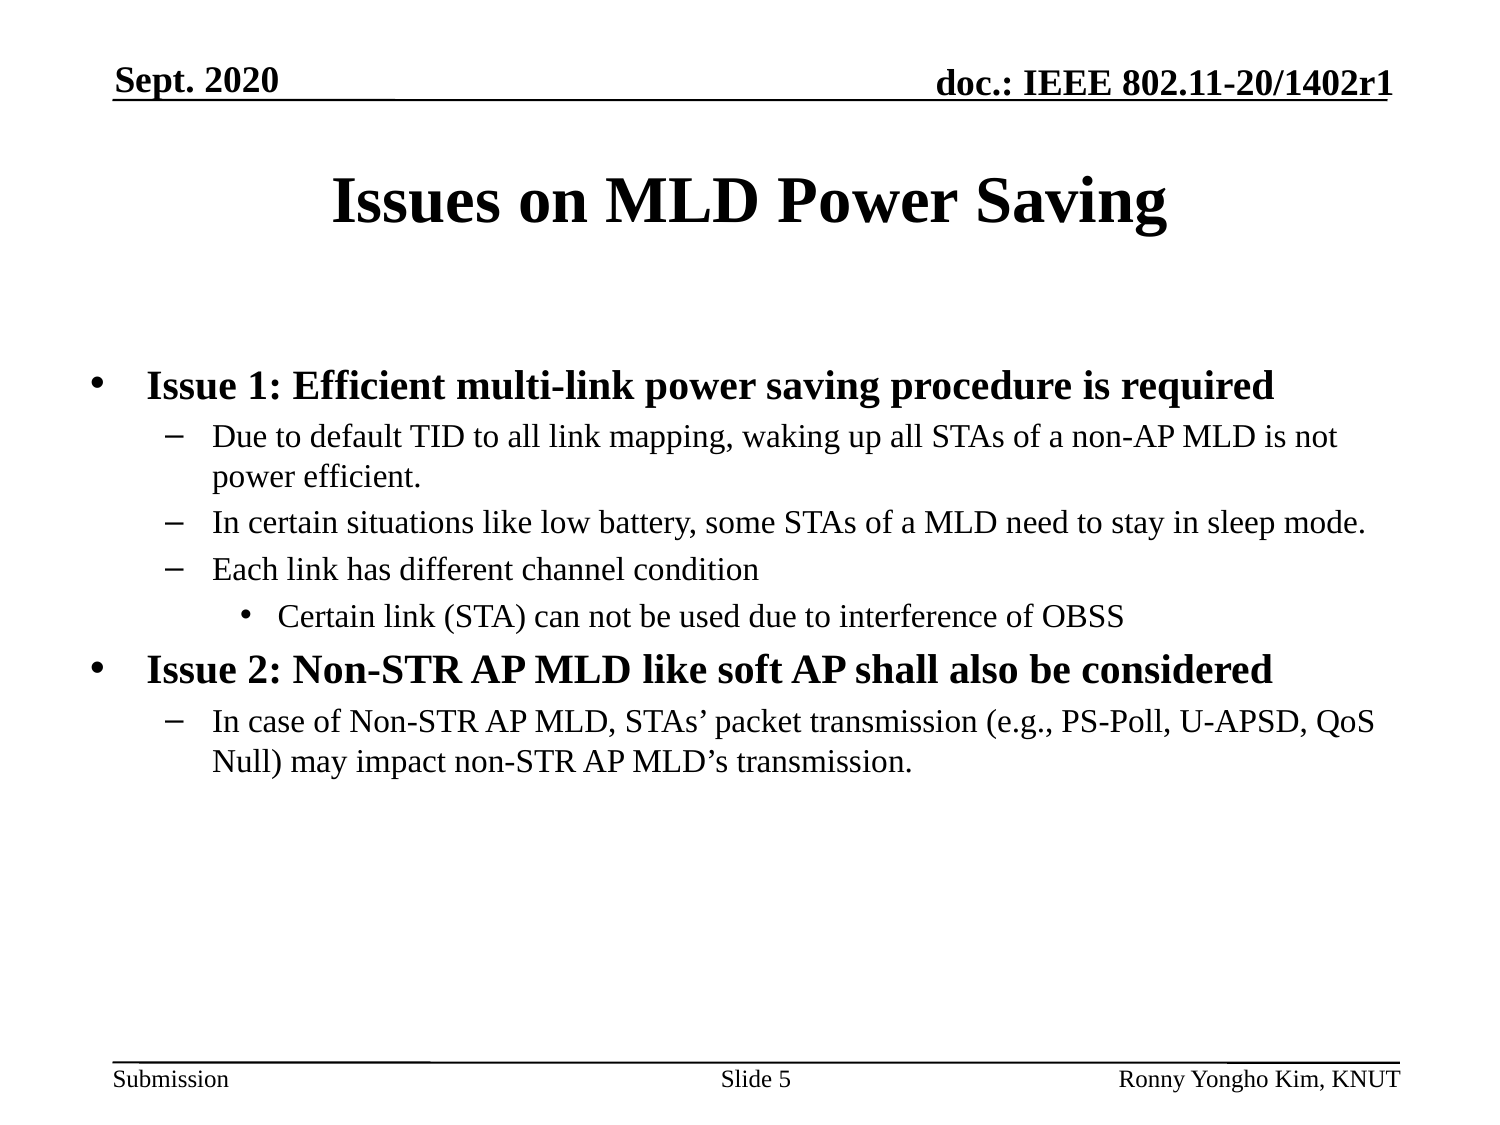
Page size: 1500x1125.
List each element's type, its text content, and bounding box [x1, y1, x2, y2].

list Issue 1: Efficient multi-link power saving procedure is required Due to default TID to all link mapping, waking up all STAs of a non-AP MLD is not power efficient. In certain situations like low battery, some STAs of a MLD need to stay in sleep mode. Each link has different channel condition Certain link (STA) can not be used due to interference of OBSS Issue 2: Non-STR AP MLD like soft AP shall also be considered In case of Non-STR AP MLD, STAs’ packet transmission (e.g., PS-Poll, U-APSD, QoS Null) may impact non-STR AP MLD’s transmission. [74, 349, 1426, 1093]
title Issues on MLD Power Saving [74, 101, 1426, 290]
